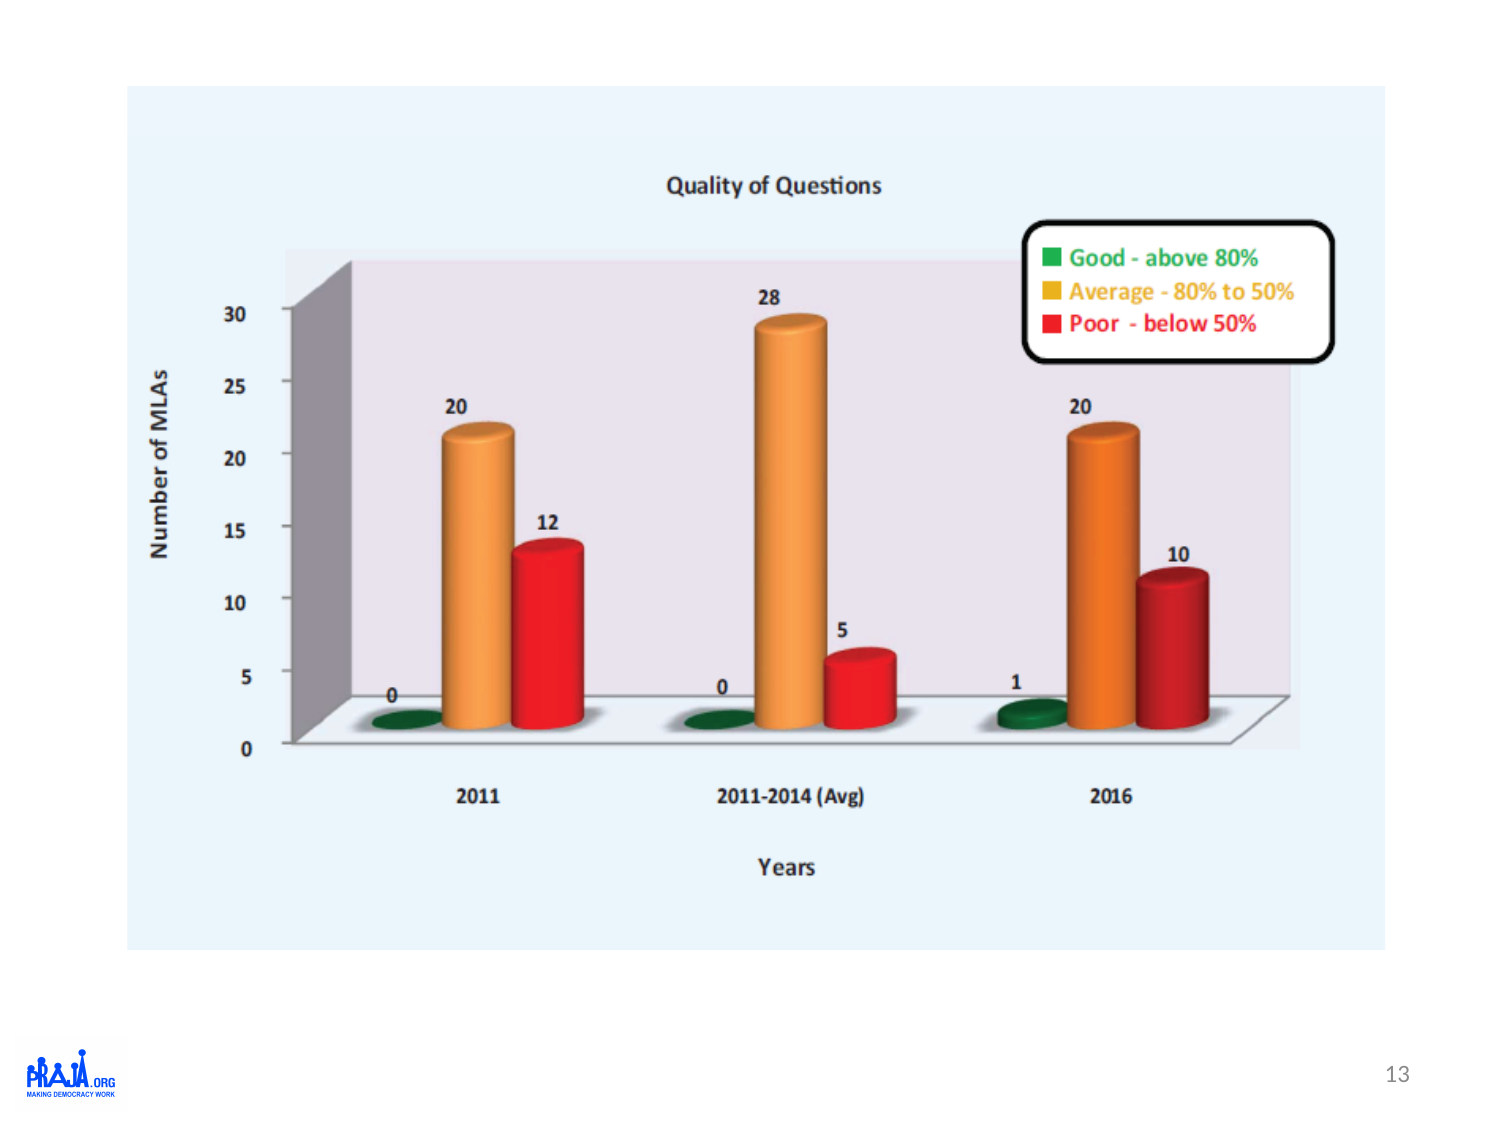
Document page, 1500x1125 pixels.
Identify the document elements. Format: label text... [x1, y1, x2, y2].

picture [14, 1034, 128, 1111]
slide_number 13 [1074, 1042, 1425, 1103]
picture [126, 86, 1386, 950]
